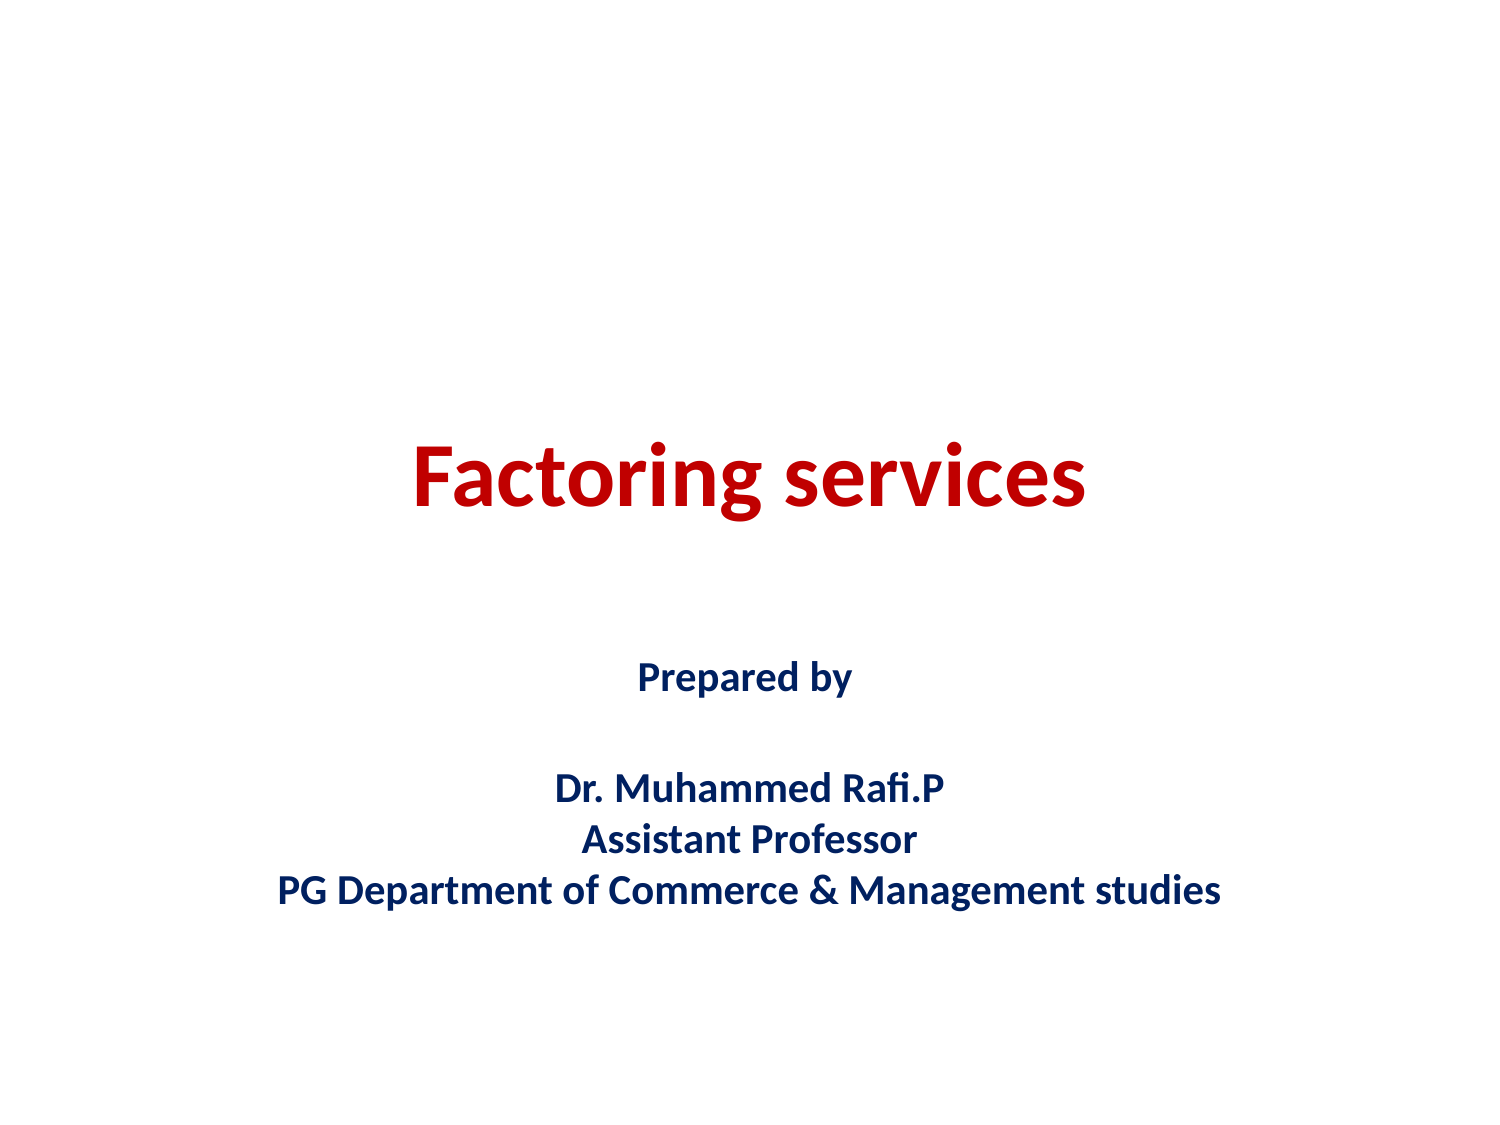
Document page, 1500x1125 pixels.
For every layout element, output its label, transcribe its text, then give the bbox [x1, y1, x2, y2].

title Factoring services [112, 349, 1388, 591]
subtitle Prepared by Dr. Muhammed Rafi.P Assistant Professor PG Department of Commerce & Management studies [225, 641, 1275, 929]
